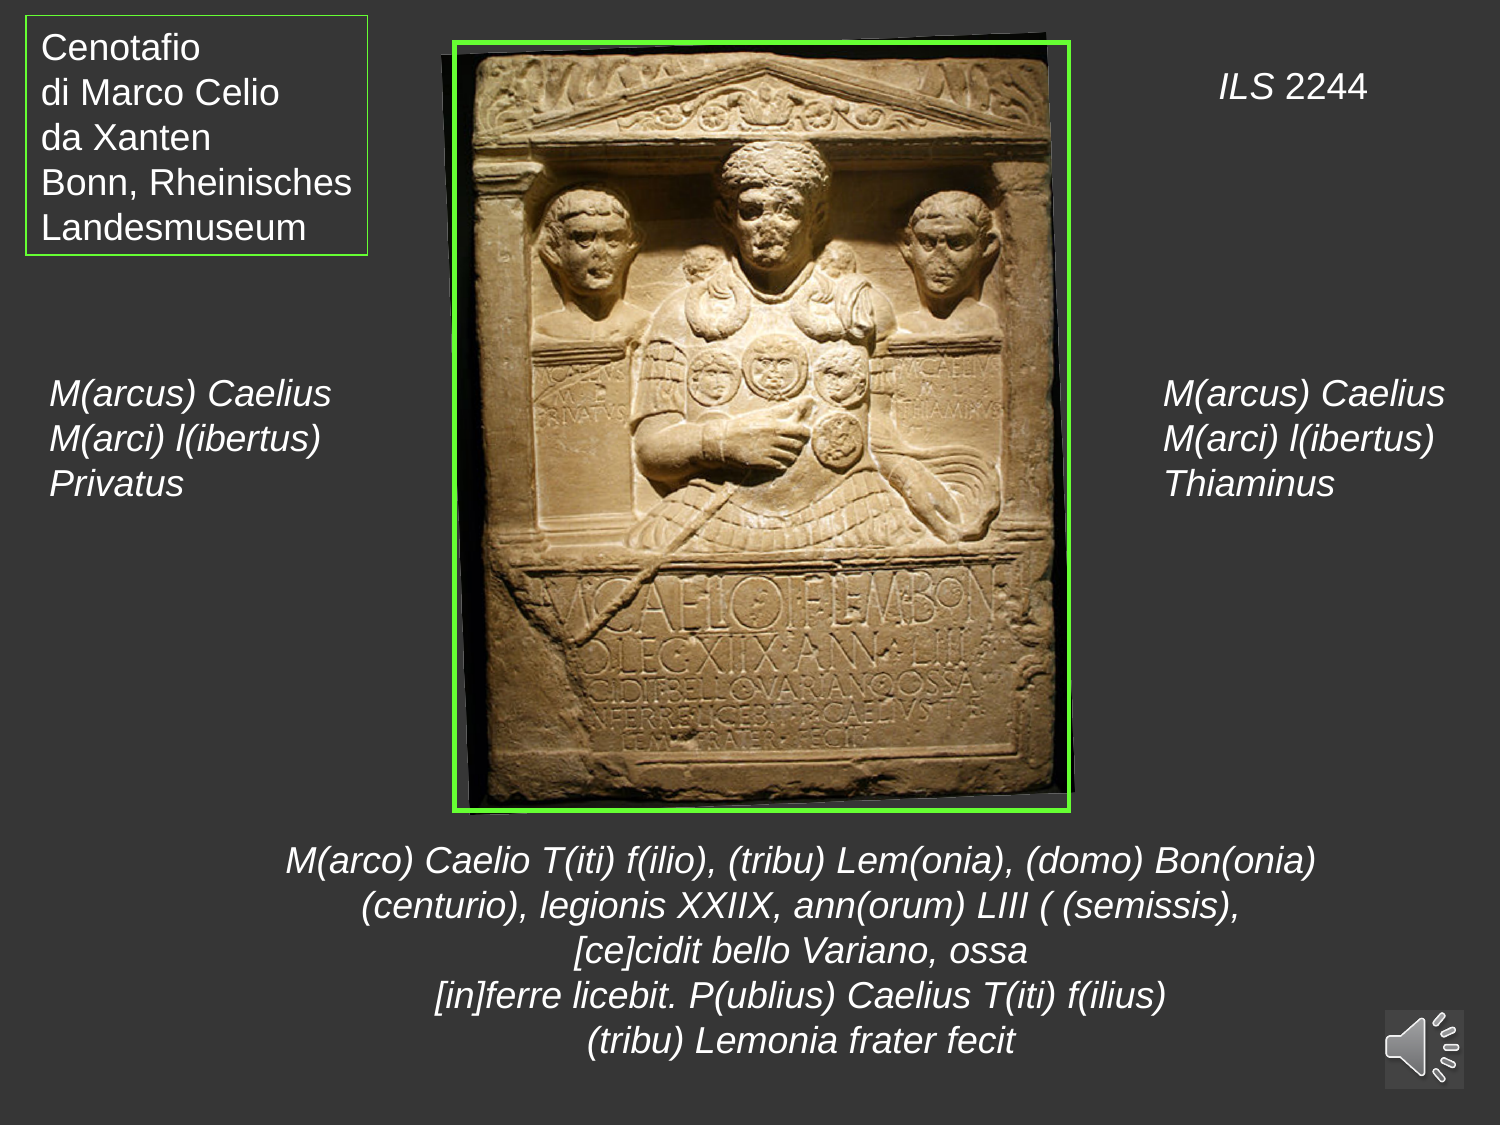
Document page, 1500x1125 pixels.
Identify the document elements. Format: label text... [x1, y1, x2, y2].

picture [1069, 639, 1075, 792]
text_box ILS 2244 [1203, 54, 1383, 115]
picture [470, 811, 566, 815]
text_box M(arco) Caelio T(iti) f(ilio), (tribu) Lem(onia), (domo) Bon(onia) (centurio), legionis XXIIX, ann(orum) LIII ( (semissis), [ce]cidit bello Variano, ossa [in]ferre licebit. P(ublius) Caelius T(iti) f(ilius) (tribu) Lemonia frater fecit [270, 828, 1332, 1069]
text_box M(arcus) Caelius M(arci) l(ibertus) Thiaminus [1148, 361, 1461, 557]
picture [441, 32, 1061, 804]
text_box Cenotafio di Marco Celio da Xanten Bonn, Rheinisches Landesmuseum [25, 15, 368, 255]
text_box [1061, 42, 1069, 811]
picture [1384, 1009, 1465, 1090]
text_box M(arcus) Caelius M(arci) l(ibertus) Privatus [34, 361, 358, 512]
